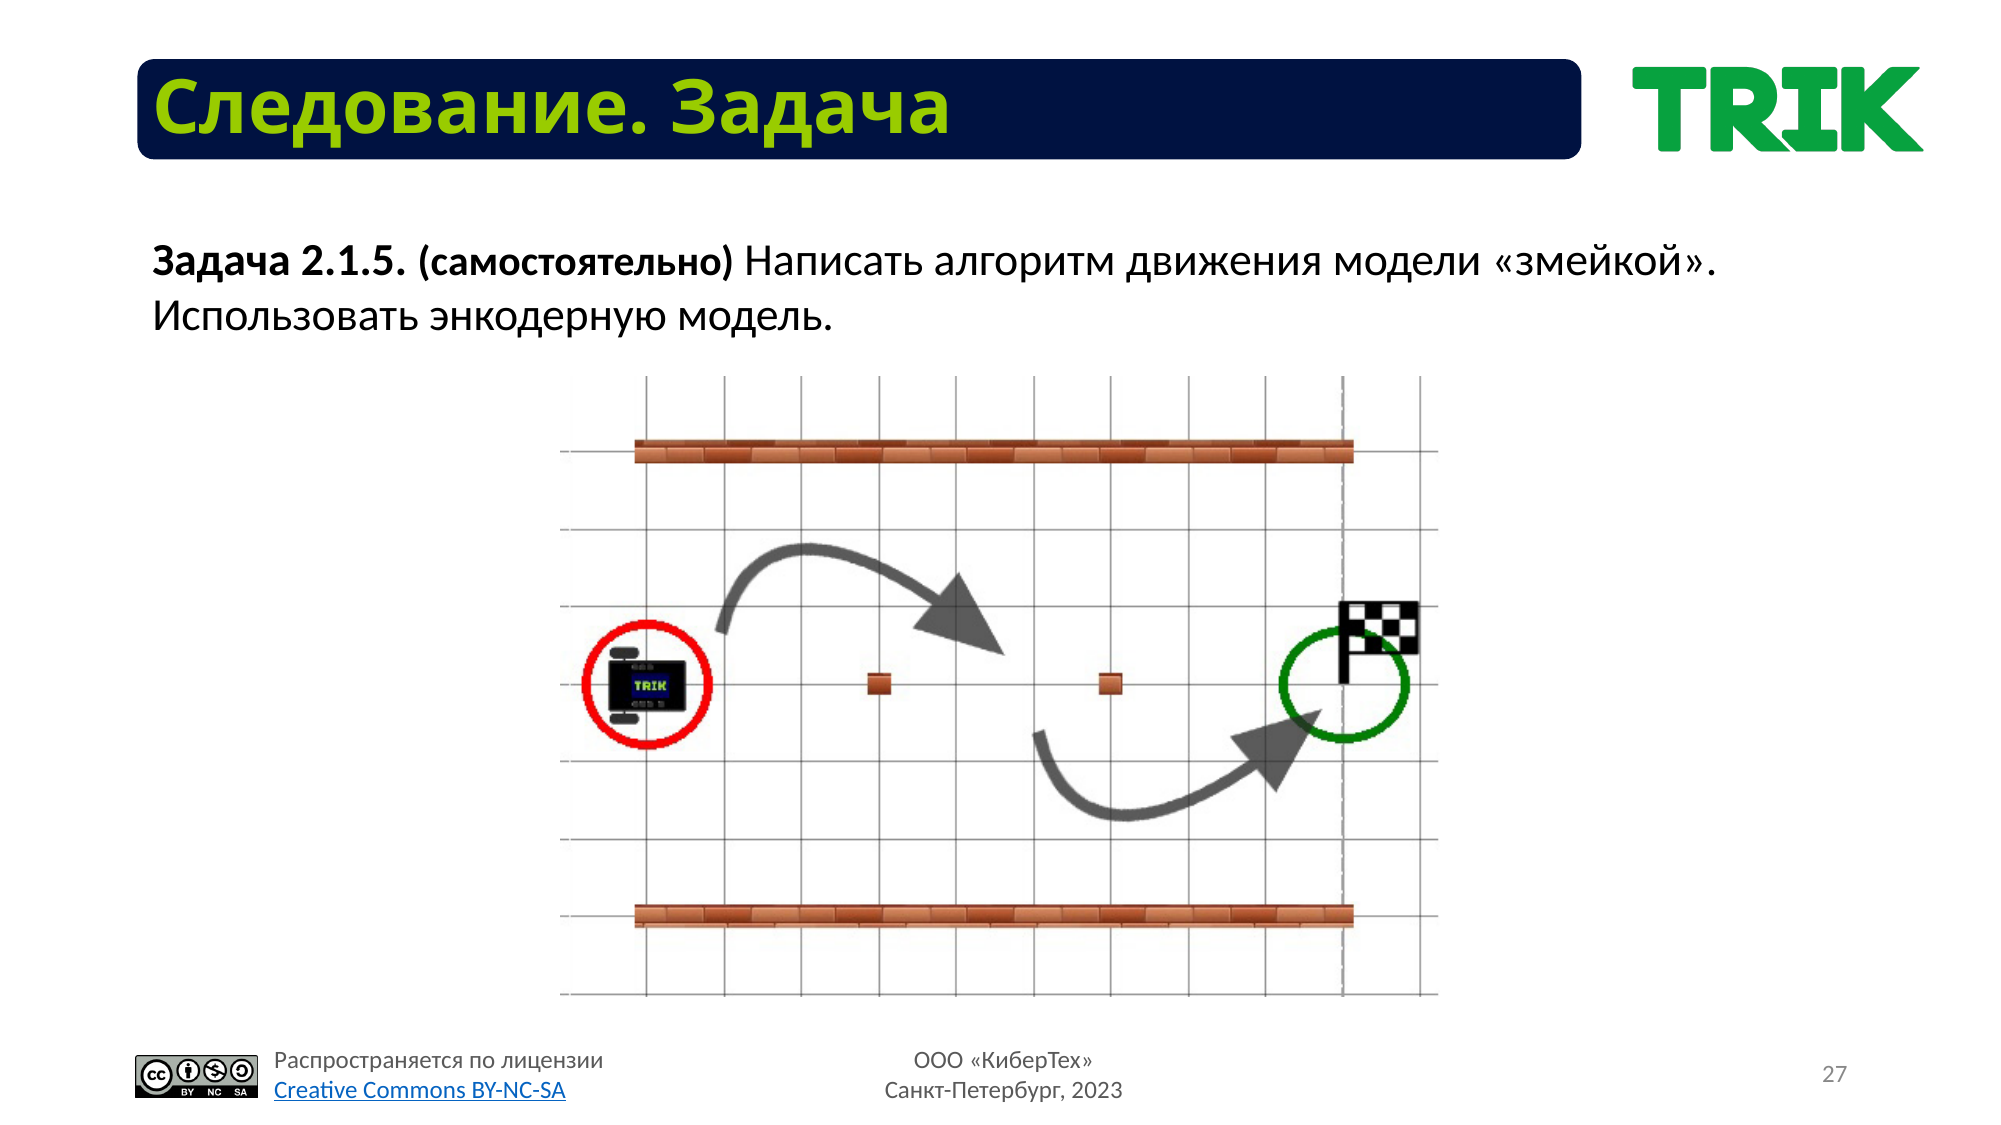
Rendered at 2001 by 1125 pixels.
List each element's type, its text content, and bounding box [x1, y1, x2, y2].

text_box Следование. Задача [137, 61, 1582, 163]
picture [135, 1055, 258, 1098]
picture [559, 376, 1440, 998]
text_box 27 [1412, 1042, 1863, 1103]
picture [1631, 64, 1924, 154]
text_box Задача 2.1.5. (самостоятельно) Написать алгоритм движения модели «змейкой». Использовать энкодерную модель. [137, 222, 1863, 348]
